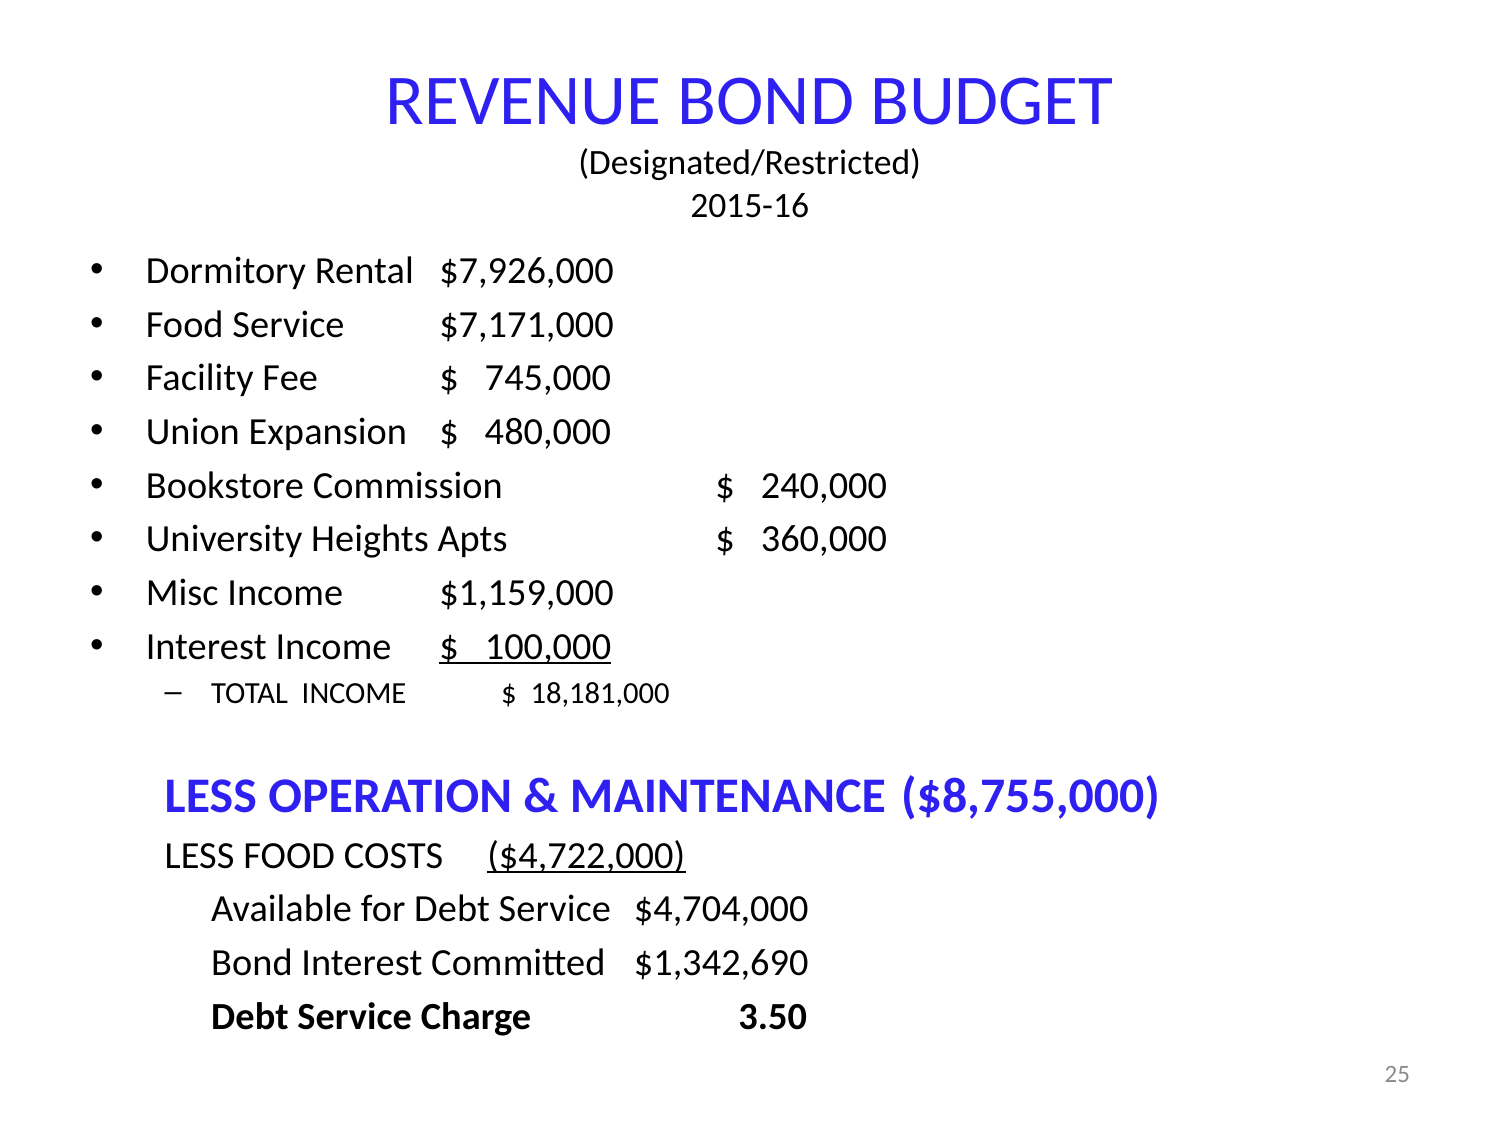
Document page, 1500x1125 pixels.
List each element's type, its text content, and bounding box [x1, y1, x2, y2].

title REVENUE BOND BUDGET (Designated/Restricted) 2015-16 [75, 45, 1425, 233]
list Dormitory Rental $7,926,000 Food Service $7,171,000 Facility Fee $ 745,000 Union Expansion $ 480,000 Bookstore Commission $ 240,000 University Heights Apts $ 360,000 Misc Income $1,159,000 Interest Income $ 100,000 TOTAL INCOME $ 18,181,000 LESS OPERATION & MAINTENANCE ($8,755,000) LESS FOOD COSTS ($4,722,000) Available for Debt Service $4,704,000 Bond Interest Committed $1,342,690 Debt Service Charge 3.50 [75, 237, 1425, 1050]
slide_number 25 [1074, 1042, 1425, 1103]
